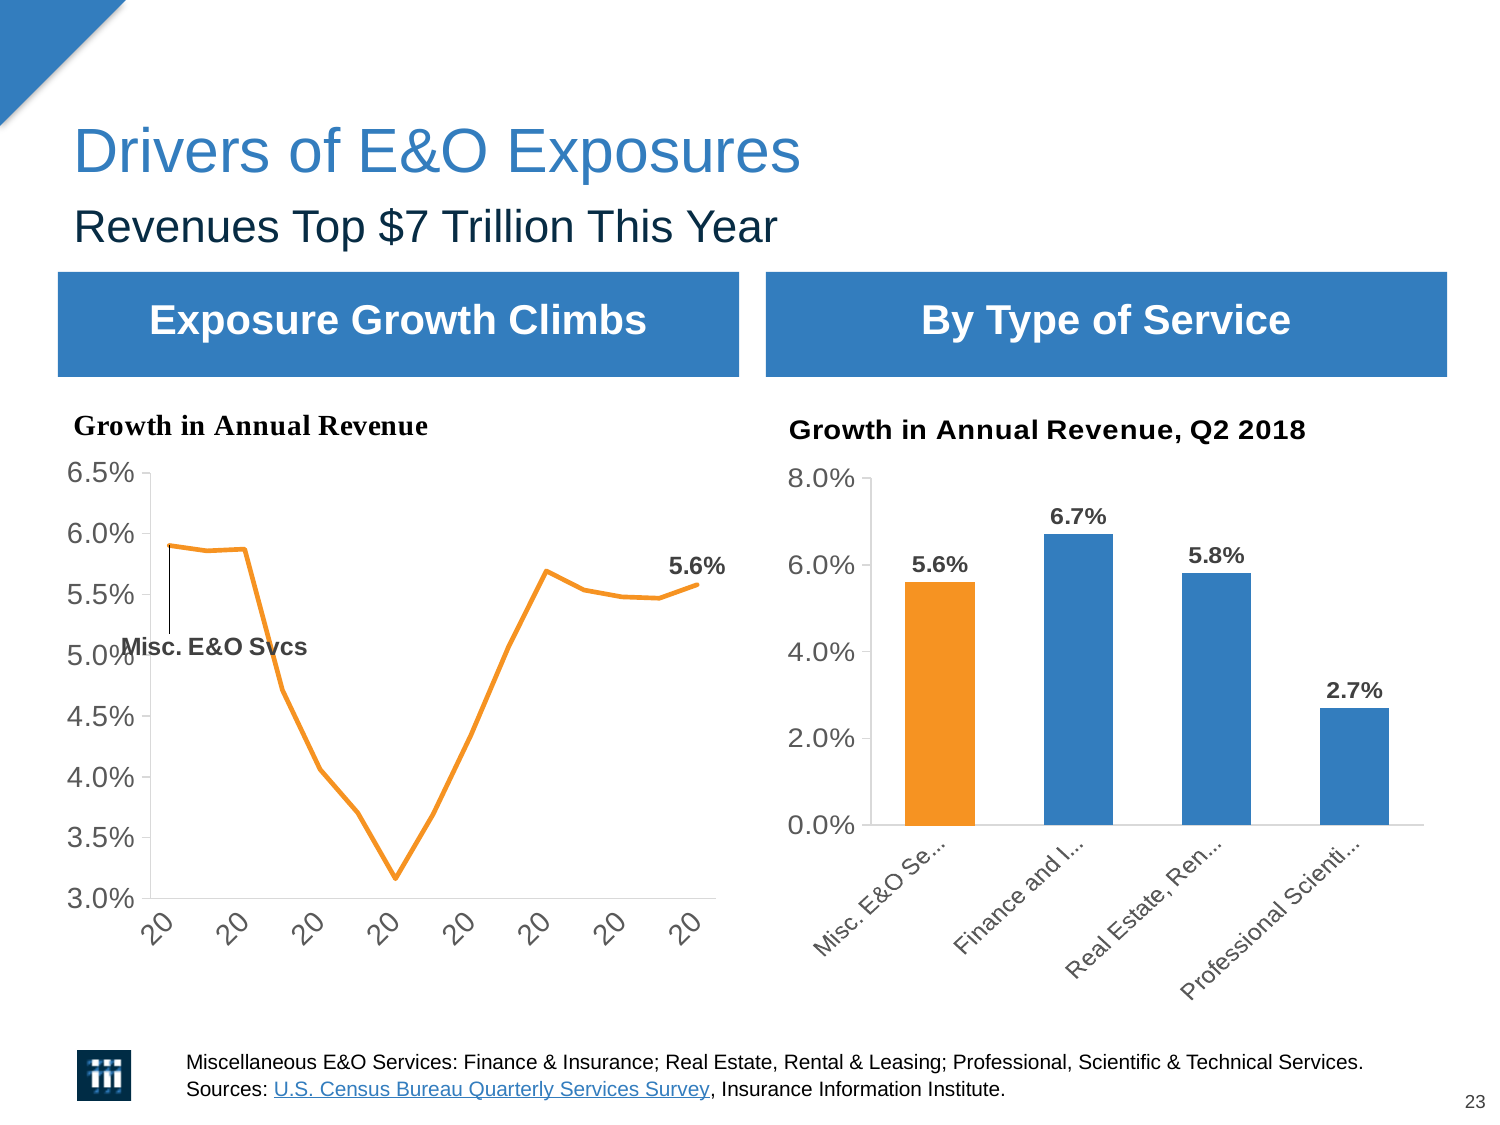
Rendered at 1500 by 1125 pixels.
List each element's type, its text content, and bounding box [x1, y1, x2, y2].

list Revenues Top $7 Trillion This Year [58, 195, 1446, 261]
title Drivers of E&O Exposures [58, 37, 1446, 194]
chart [58, 389, 740, 1006]
list By Type of Service [765, 271, 1448, 377]
list Exposure Growth Climbs [57, 271, 740, 377]
chart [765, 389, 1448, 1006]
list Miscellaneous E&O Services: Finance & Insurance; Real Estate, Rental & Leasing; Professional, Scientific & Technical Services. Sources: U.S. Census Bureau Quarterly Services Survey, Insurance Information Institute. [186, 1032, 1446, 1101]
